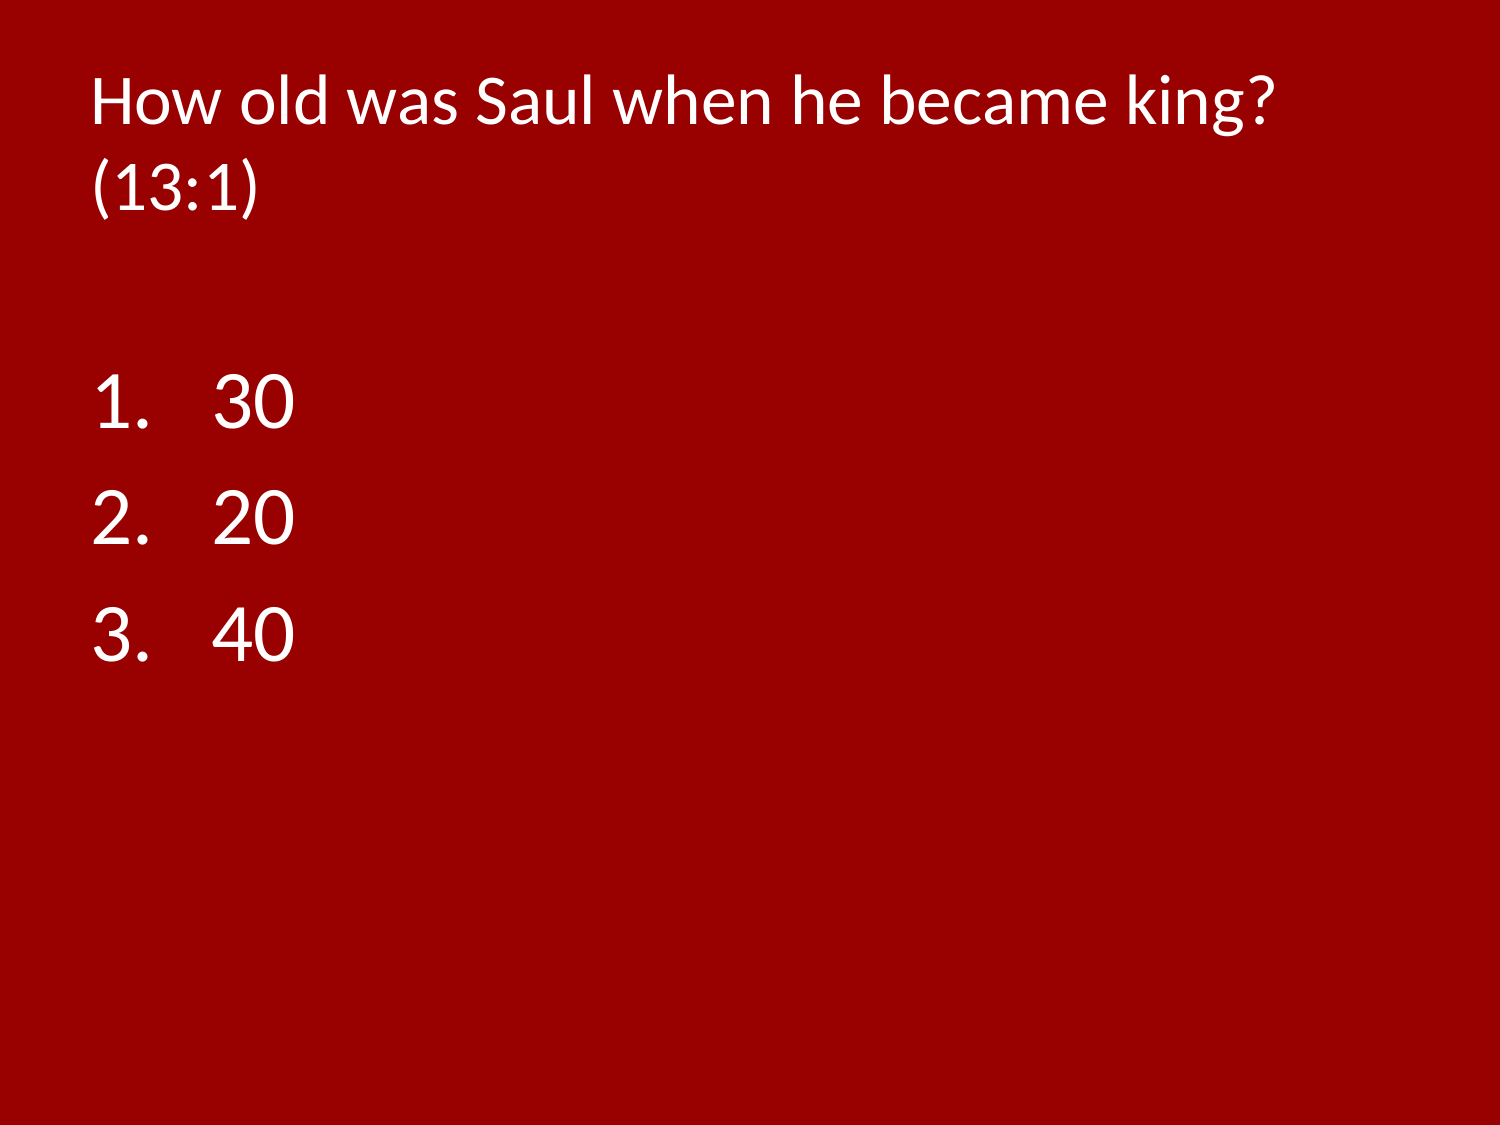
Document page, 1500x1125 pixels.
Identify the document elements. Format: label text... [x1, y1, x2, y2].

list 30 20 40 [75, 337, 1425, 1005]
title How old was Saul when he became king? (13:1) [75, 45, 1425, 233]
